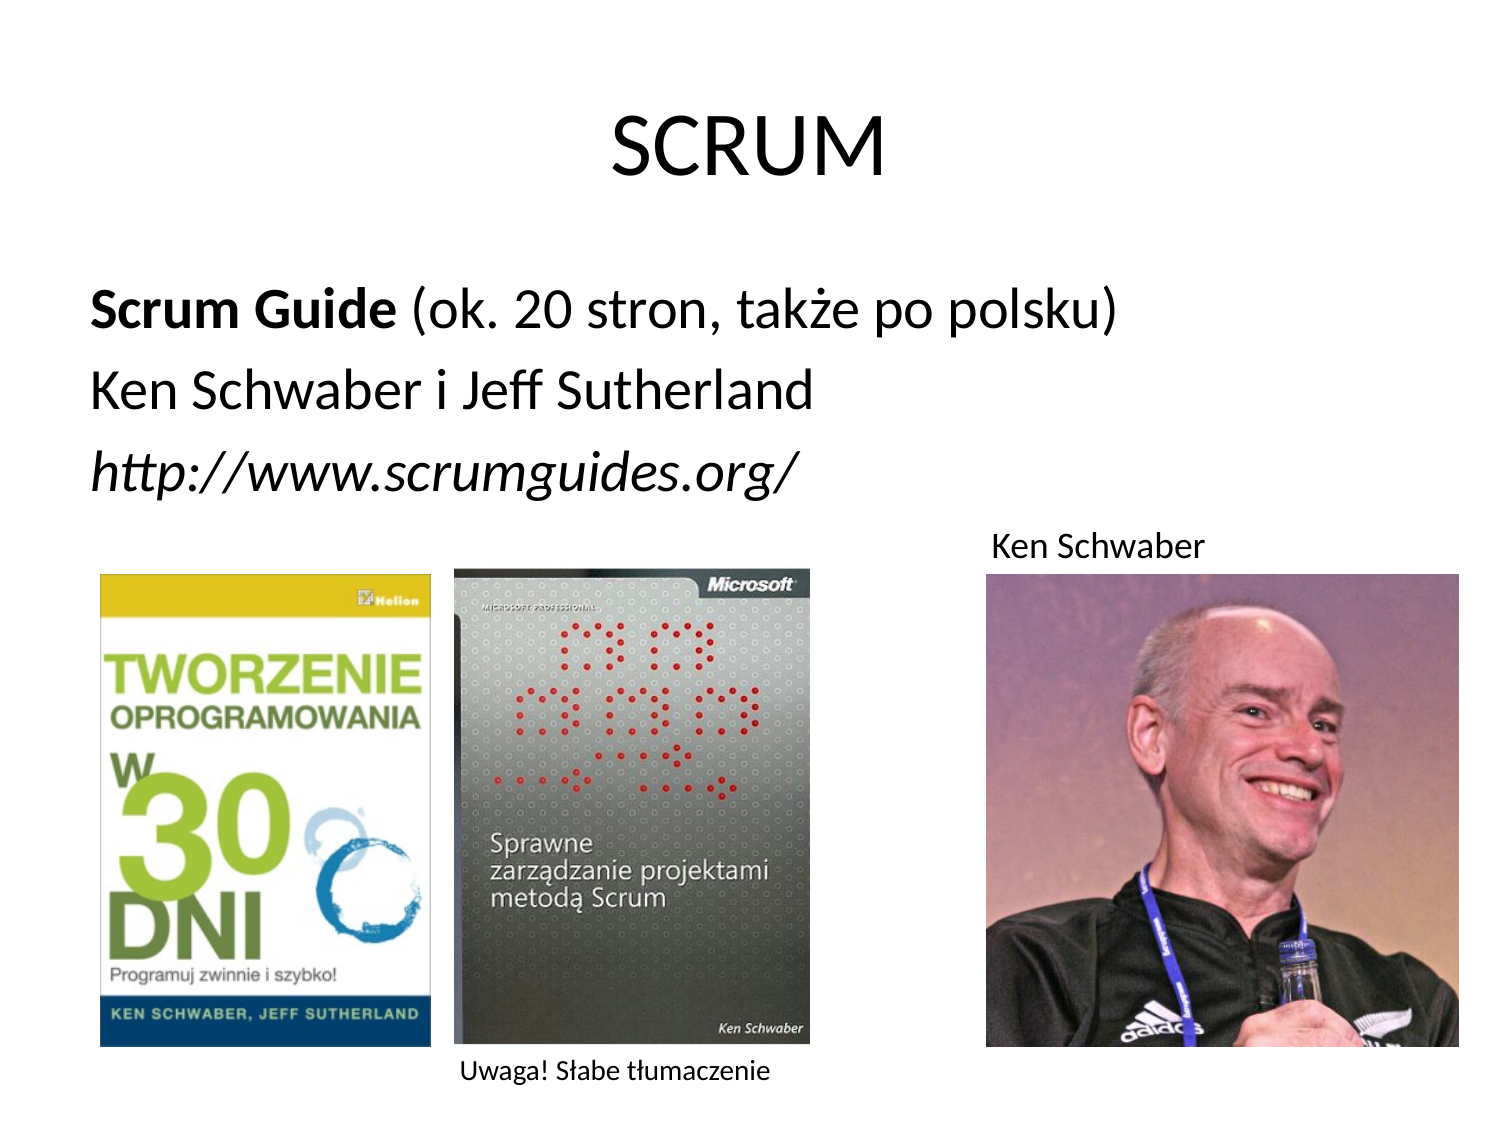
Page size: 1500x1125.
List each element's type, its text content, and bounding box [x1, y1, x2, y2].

picture [985, 574, 1459, 1048]
picture [100, 574, 432, 1048]
picture [454, 543, 811, 1071]
list Scrum Guide (ok. 20 stron, także po polsku) Ken Schwaber i Jeff Sutherland http://www.scrumguides.org/ [75, 262, 1471, 1094]
text_box Ken Schwaber [976, 513, 1221, 574]
title SCRUM [75, 45, 1425, 233]
text_box Uwaga! Słabe tłumaczenie [444, 1043, 786, 1094]
